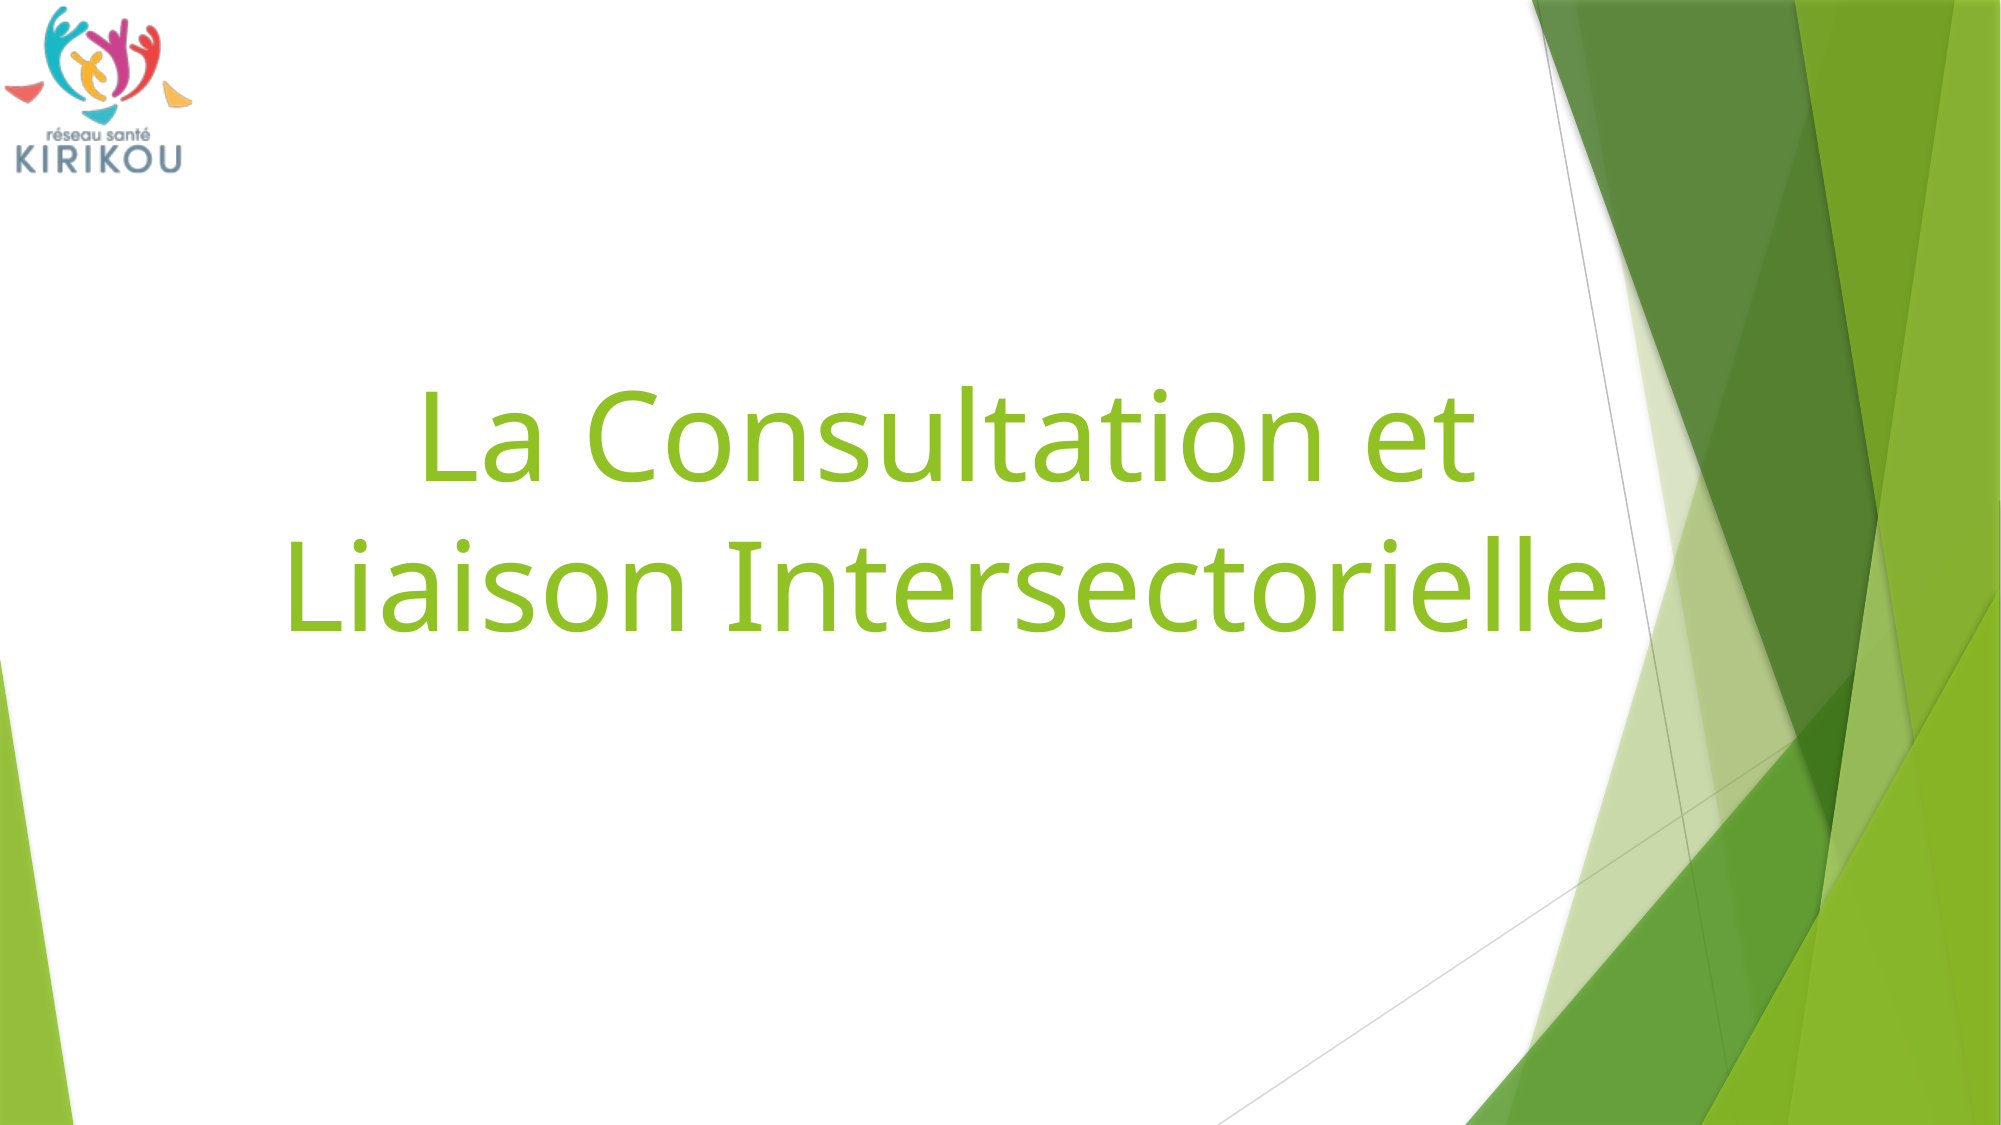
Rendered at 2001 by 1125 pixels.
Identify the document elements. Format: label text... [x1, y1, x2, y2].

title La Consultation et Liaison Intersectorielle [241, 349, 1652, 700]
picture [0, 1, 198, 178]
